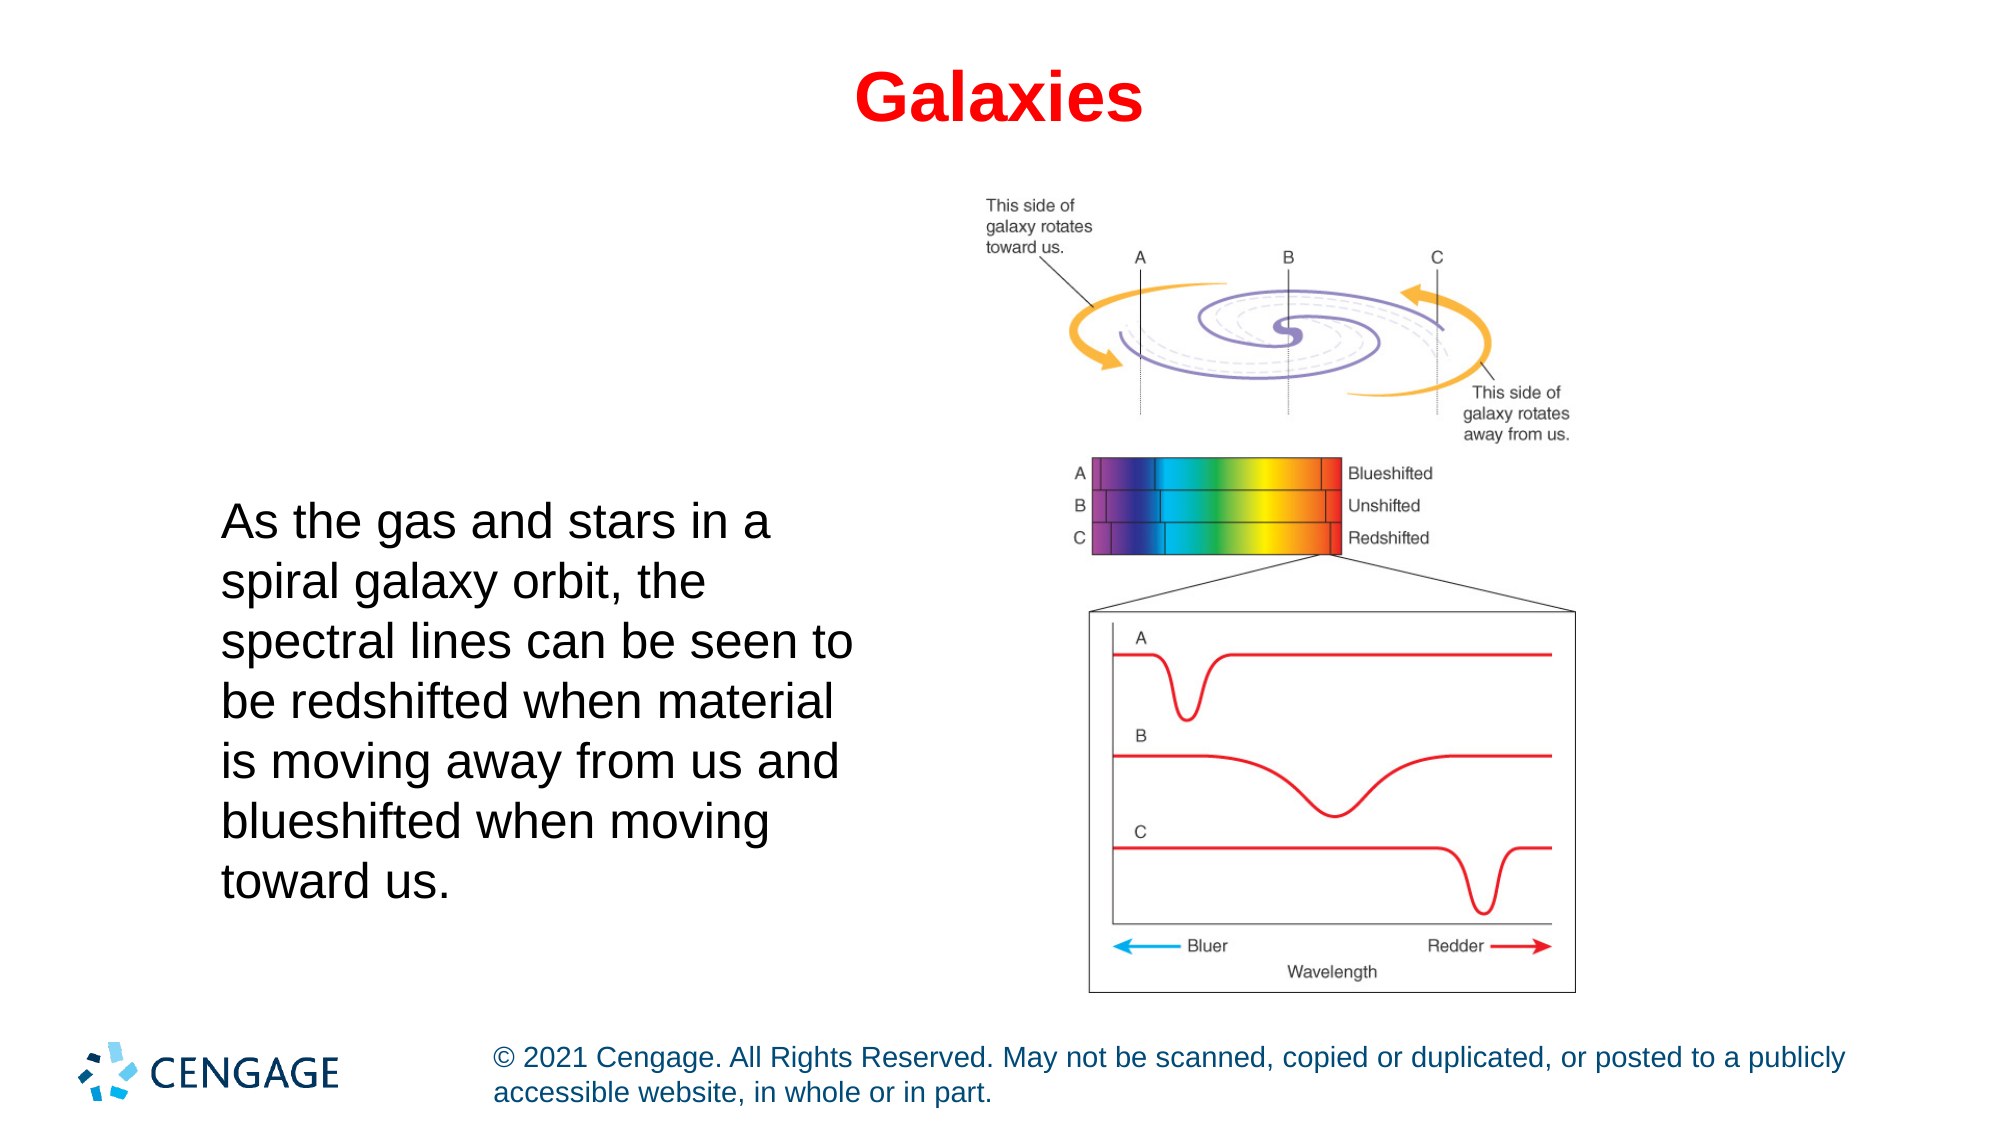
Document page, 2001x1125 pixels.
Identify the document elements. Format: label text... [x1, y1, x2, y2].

list As the gas and stars in a spiral galaxy orbit, the spectral lines can be seen to be redshifted when material is moving away from us and blueshifted when moving toward us. [220, 488, 874, 954]
picture [986, 197, 1576, 993]
picture [78, 1042, 338, 1101]
title Galaxies [137, 59, 1863, 171]
